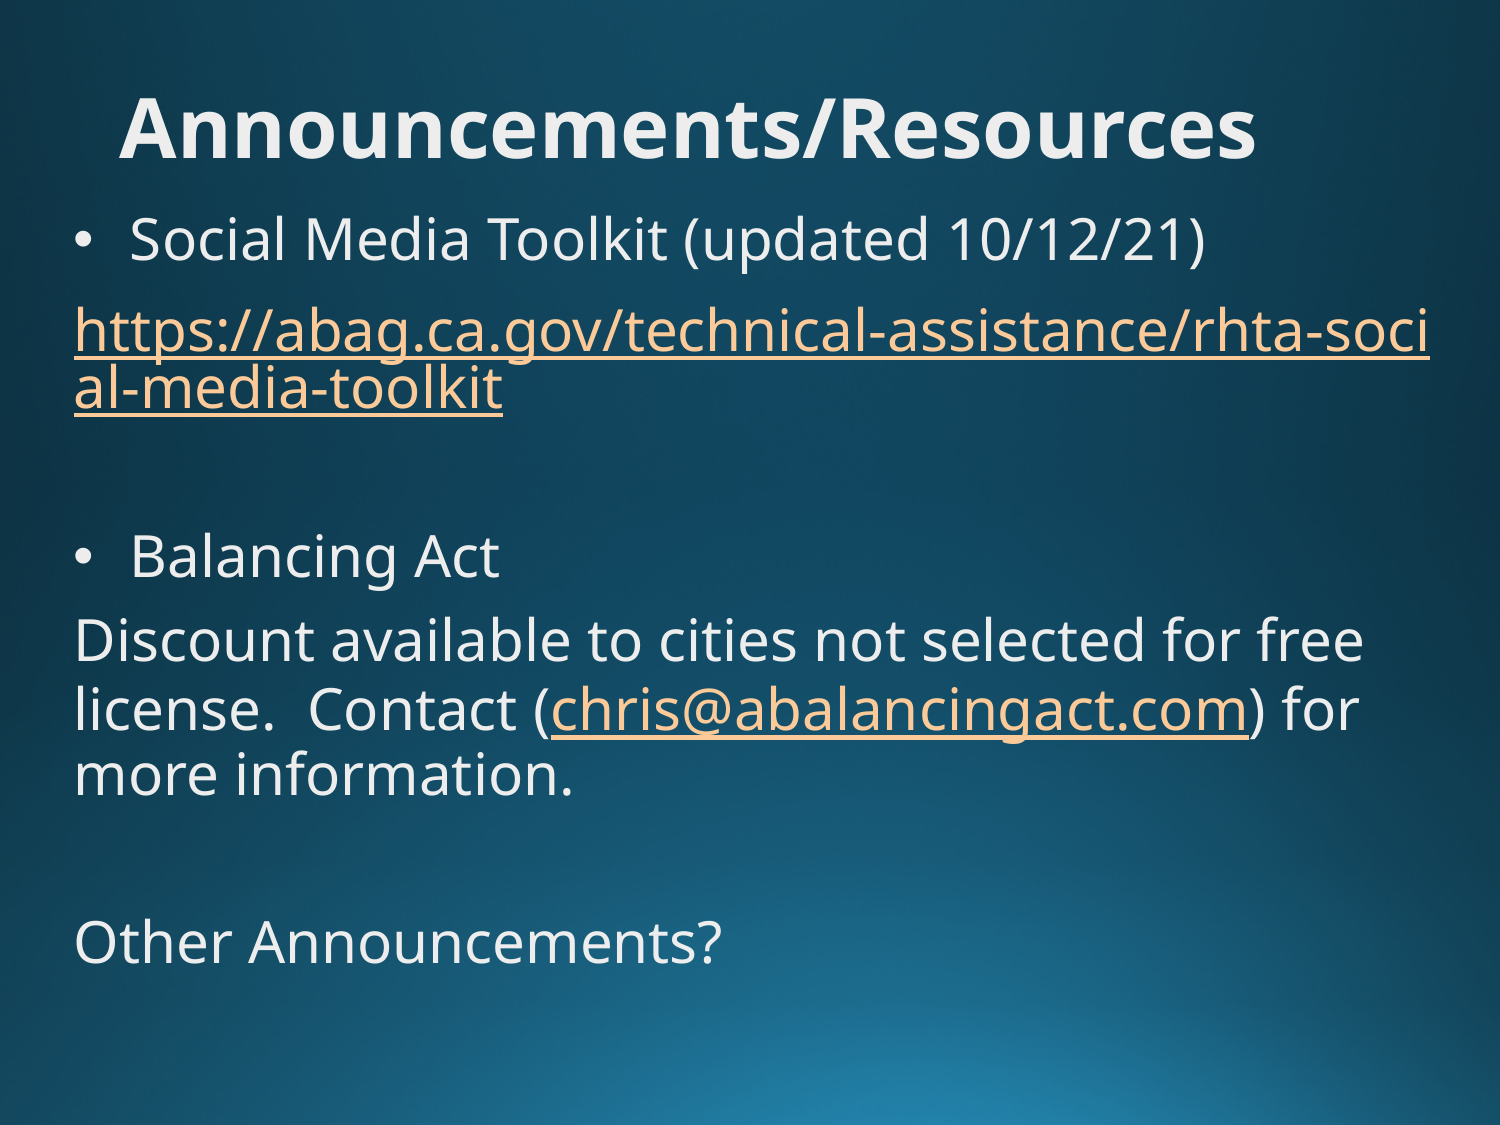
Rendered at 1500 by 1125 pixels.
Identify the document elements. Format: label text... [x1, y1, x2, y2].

picture [0, 0, 1500, 1125]
title Announcements/Resources [104, 90, 1399, 202]
text_box Social Media Toolkit (updated 10/12/21) https://abag.ca.gov/technical-assistance/rhta-social-media-toolkit Balancing Act Discount available to cities not selected for free license. Contact (chris@abalancingact.com) for more information. Other Announcements? Balancing Act Other? [40, 202, 1450, 1053]
